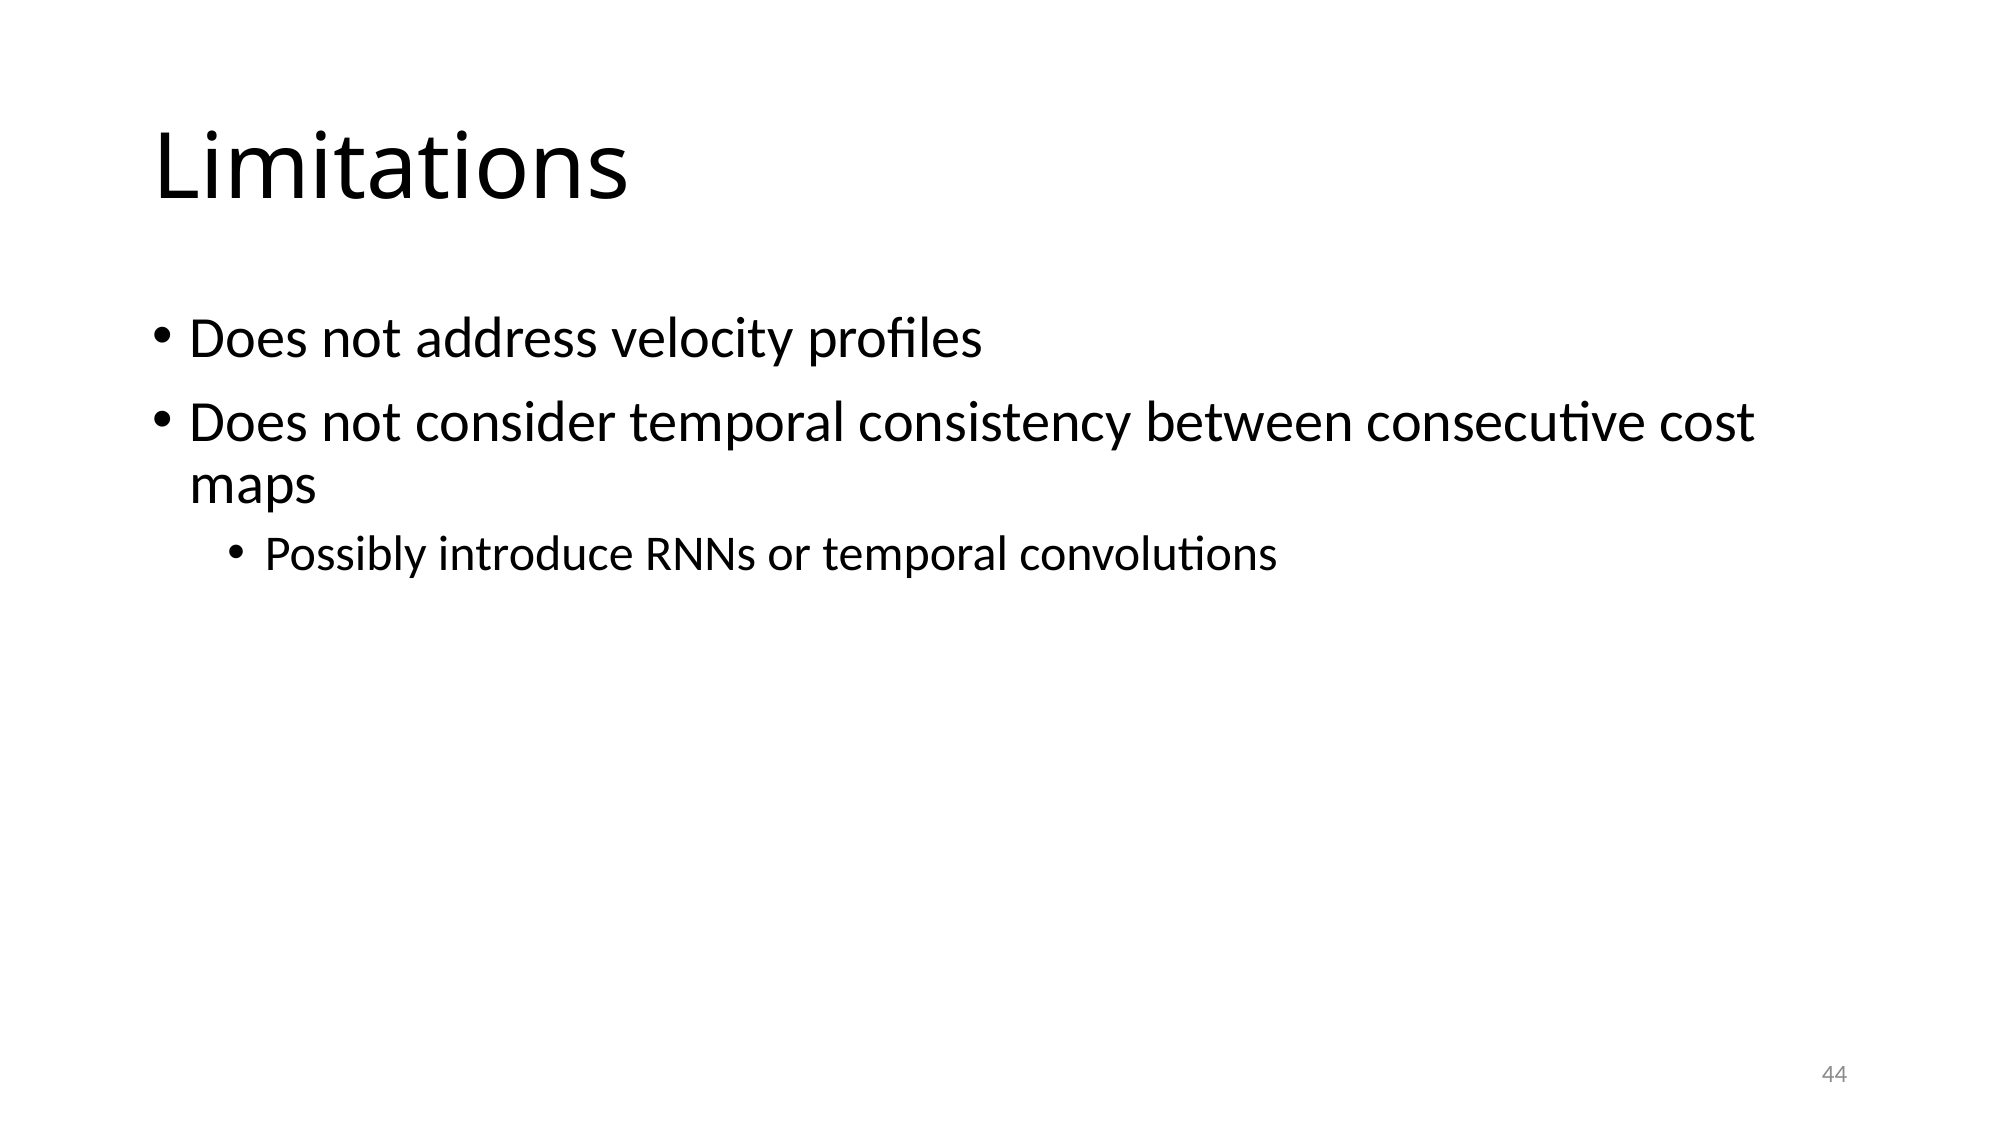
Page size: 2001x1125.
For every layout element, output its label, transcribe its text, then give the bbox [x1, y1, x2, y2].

title Limitations [137, 59, 1863, 278]
list Does not address velocity profiles Does not consider temporal consistency between consecutive cost maps Possibly introduce RNNs or temporal convolutions [137, 299, 1863, 1014]
slide_number 44 [1412, 1042, 1863, 1103]
